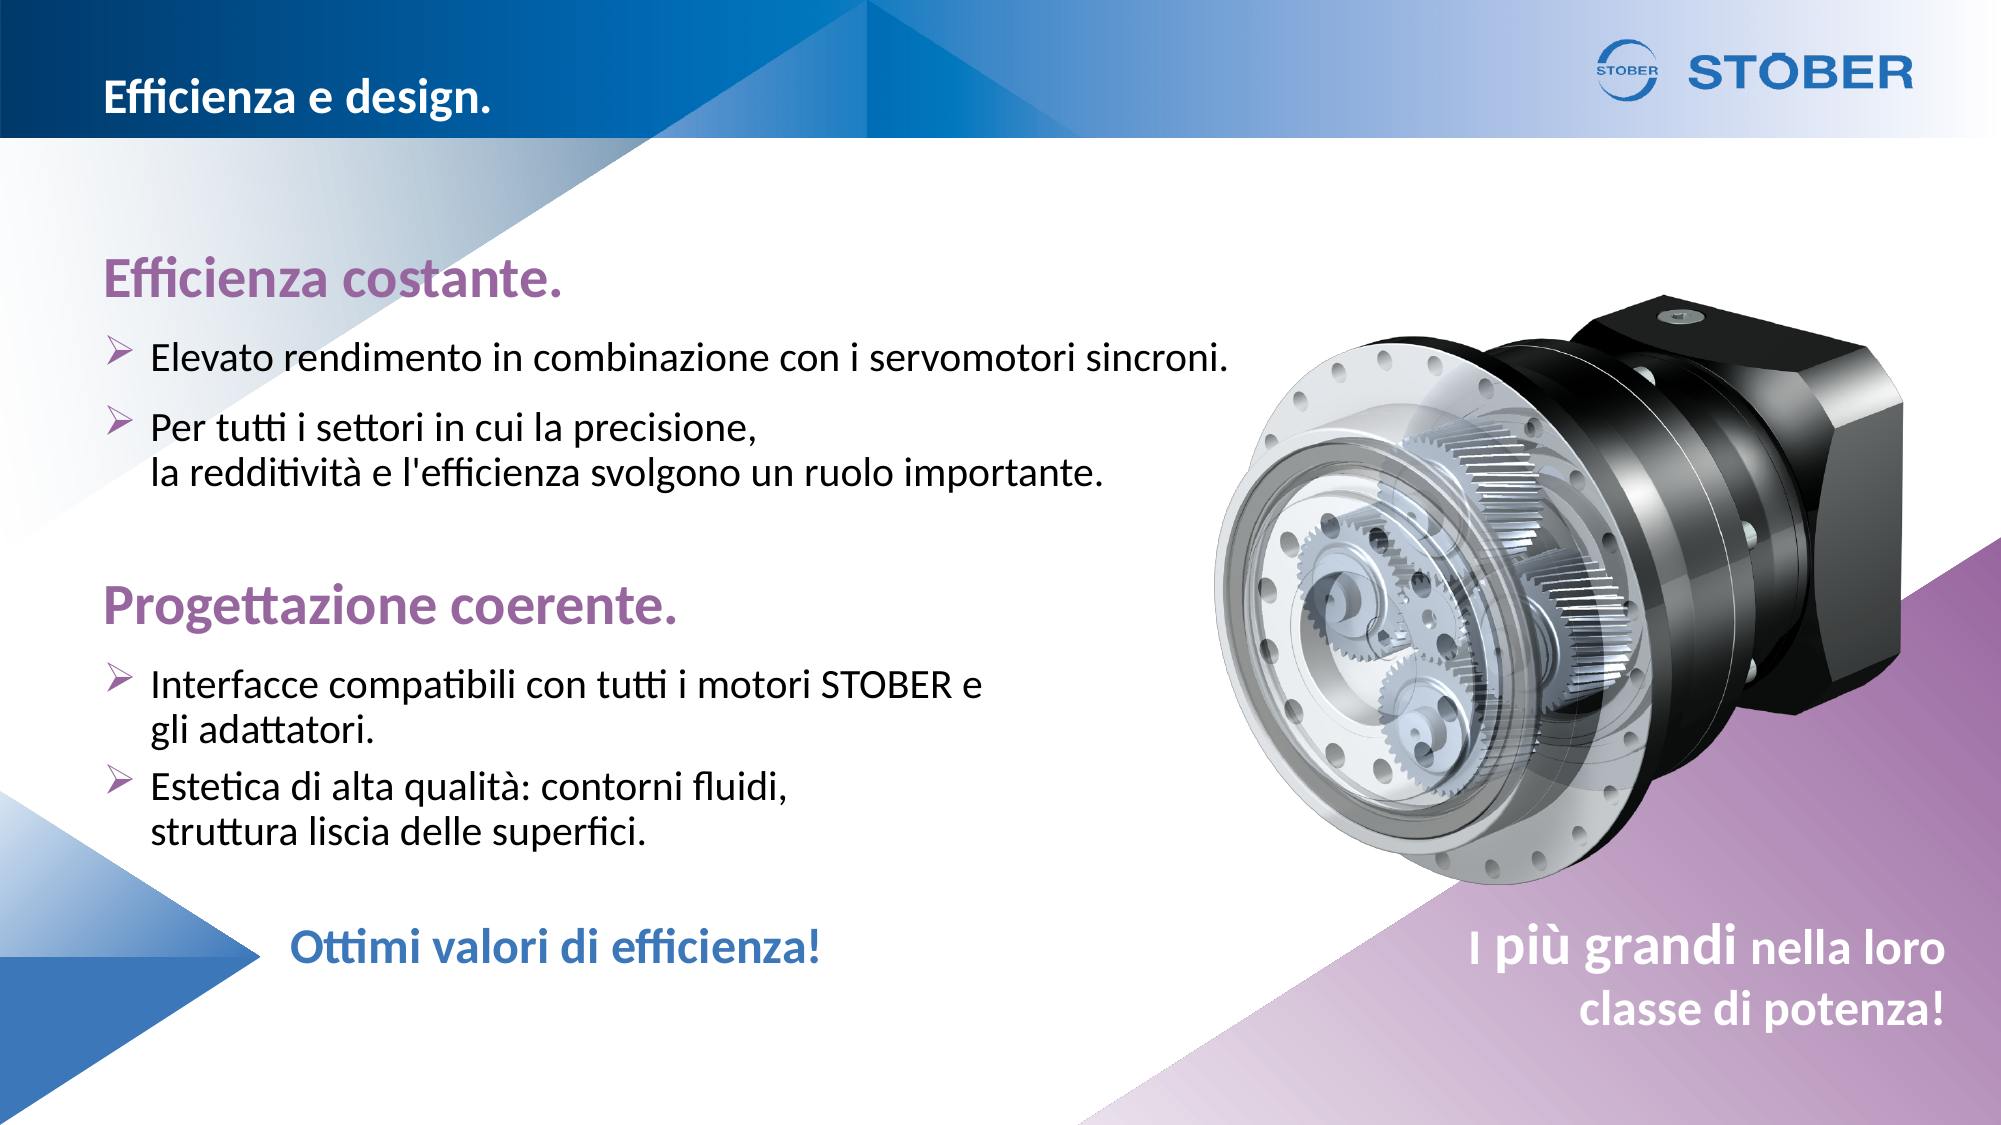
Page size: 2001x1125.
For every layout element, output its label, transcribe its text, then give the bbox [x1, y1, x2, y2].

text_box Ottimi valori di efficienza! [275, 905, 963, 981]
list Efficienza costante. Elevato rendimento in combinazione con i servomotori sincroni. Per tutti i settori in cui la precisione, la redditività e l'efficienza svolgono un ruolo importante. Progettazione coerente. Interfacce compatibili con tutti i motori STOBER e gli adattatori. Estetica di alta qualità: contorni fluidi, struttura liscia delle superfici. [88, 240, 1920, 1038]
text_box [1076, 885, 2000, 1125]
title Efficienza e design. [88, 59, 1399, 135]
picture [0, 0, 2000, 138]
picture [1115, 294, 2000, 885]
text_box I più grandi nella loro classe di potenza! [1453, 898, 1962, 1044]
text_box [0, 790, 261, 1125]
